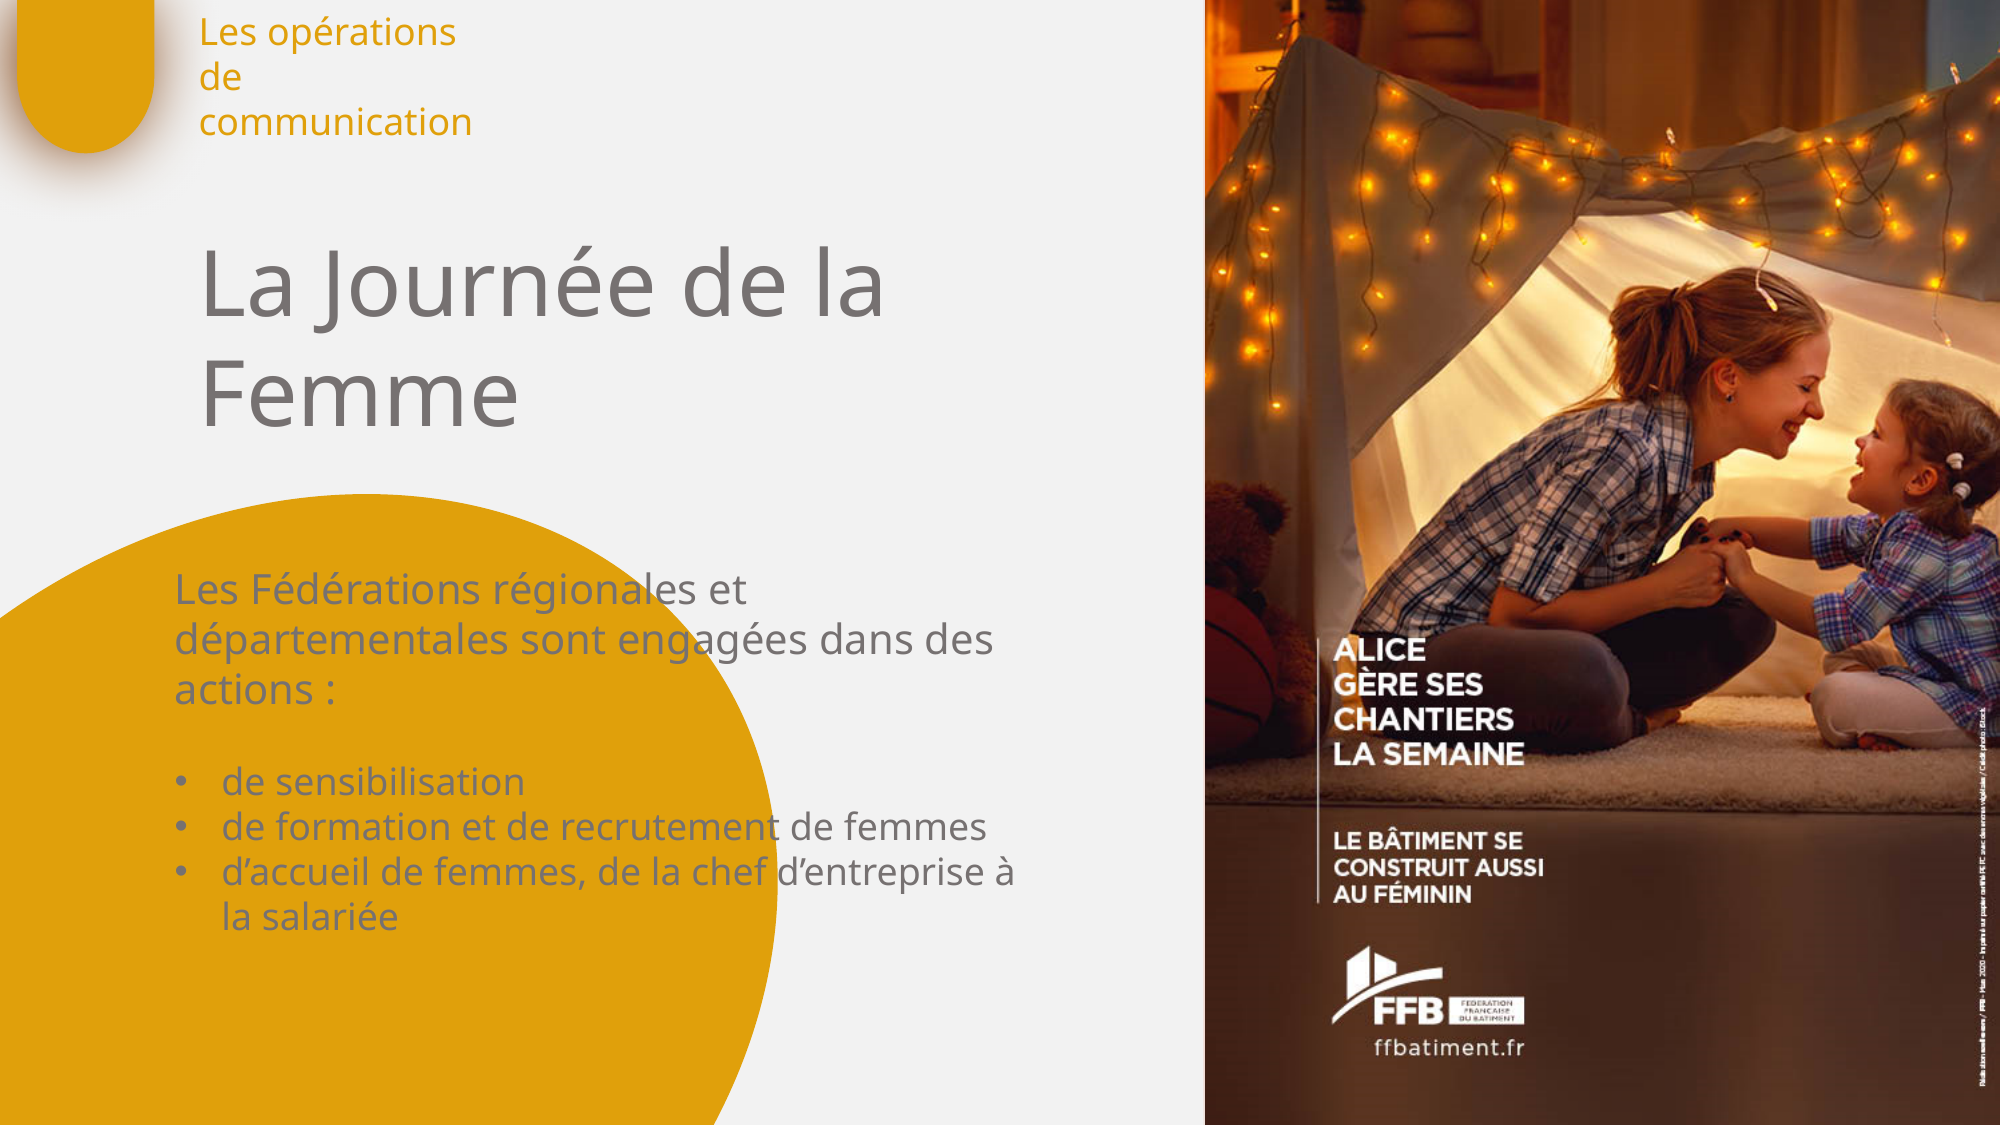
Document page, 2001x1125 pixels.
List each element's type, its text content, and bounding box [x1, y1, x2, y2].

picture [1204, 0, 2000, 1125]
text_box [16, 0, 156, 155]
text_box [0, 493, 766, 1125]
text_box La Journée de la Femme [183, 216, 1137, 452]
text_box Les opérations de communication [183, 0, 505, 150]
text_box [0, 0, 1204, 1125]
text_box Les Fédérations régionales et départementales sont engagées dans des actions : de sensibilisation de formation et de recrutement de femmes d’accueil de femmes, de la chef d’entreprise à la salariée [159, 555, 1042, 991]
